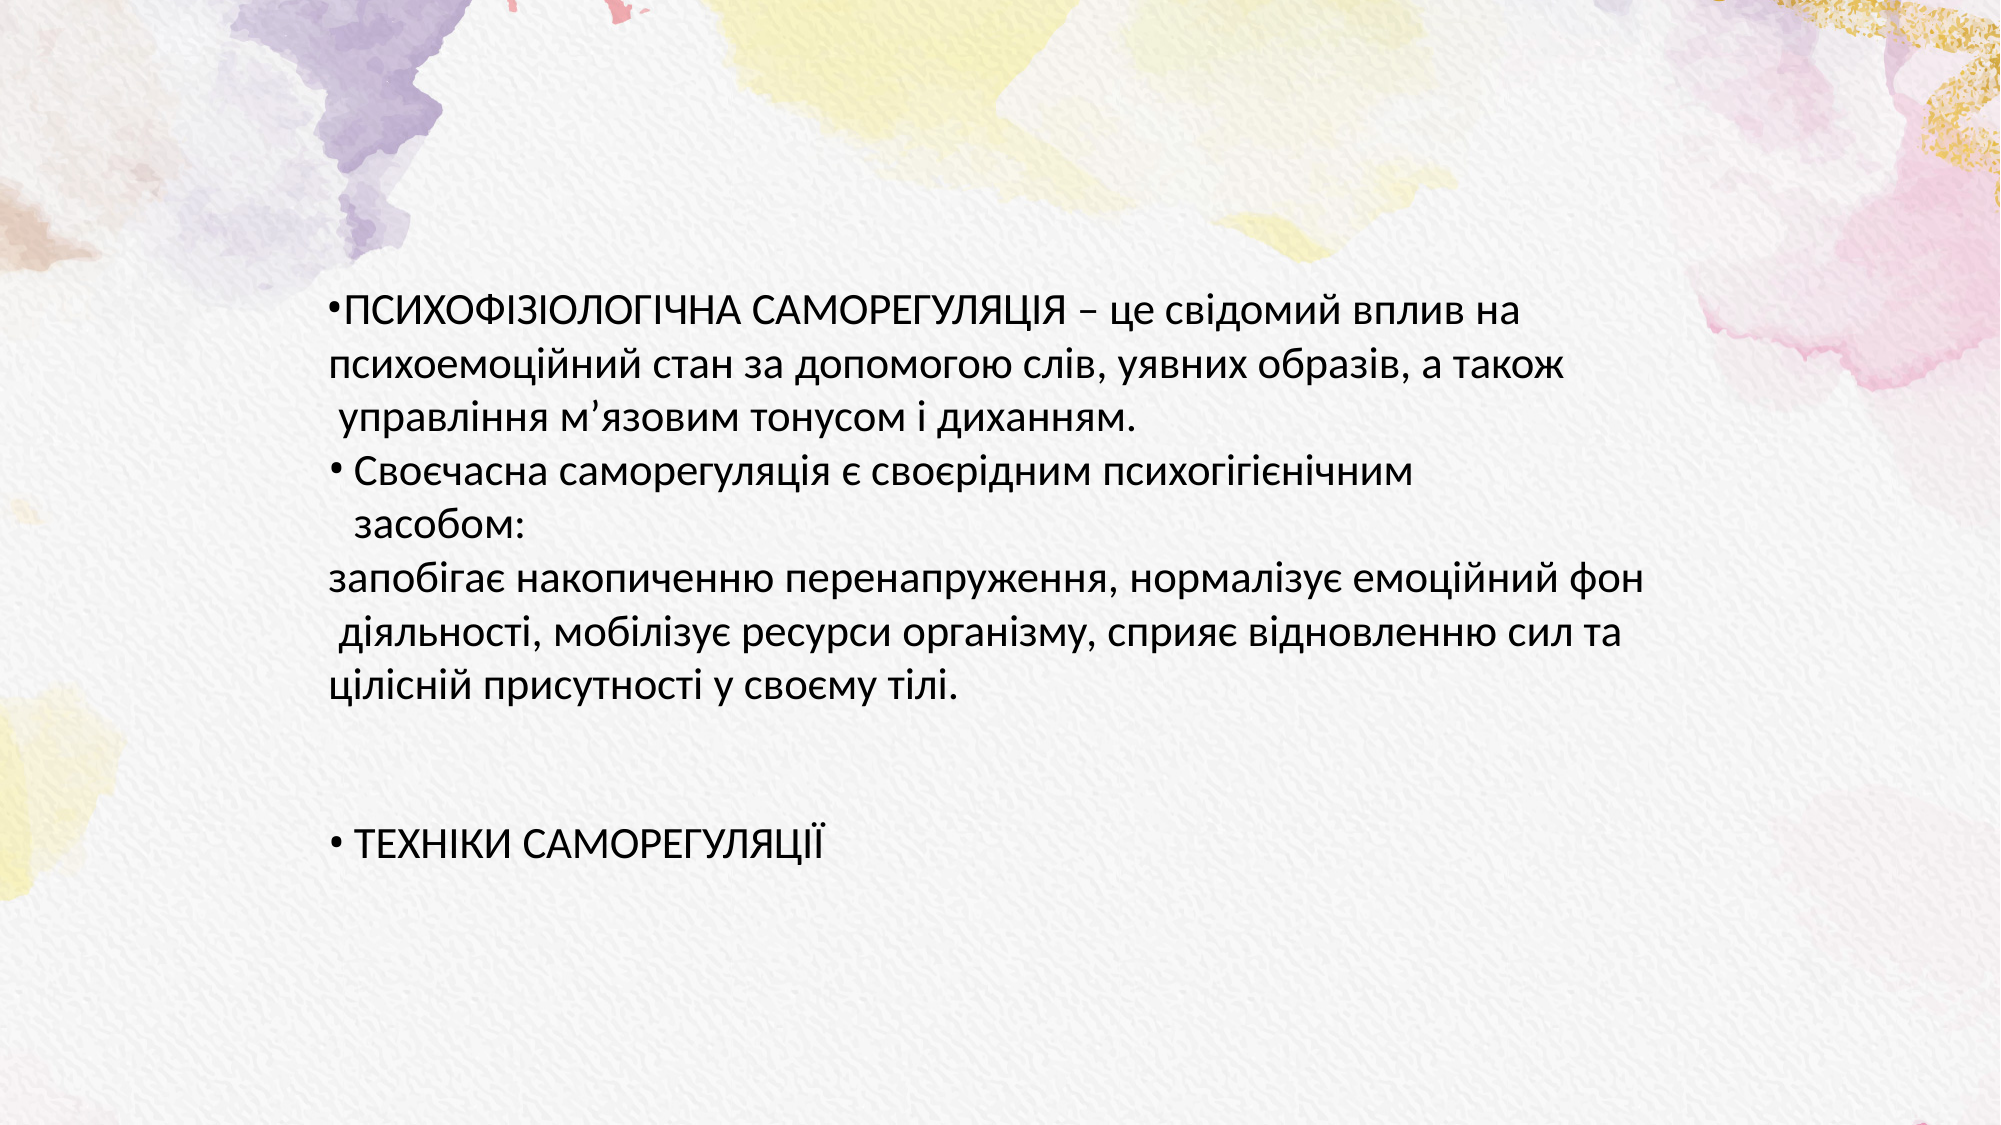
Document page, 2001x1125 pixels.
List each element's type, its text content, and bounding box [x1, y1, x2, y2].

text_box ПСИХОФІЗІОЛОГІЧНА САМОРЕГУЛЯЦІЯ – це свідомий вплив на психоемоційний стан за допомогою слів, уявних образів, а також управління м’язовим тонусом і диханням. Своєчасна саморегуляція є своєрідним психогігієнічним засобом: запобігає накопиченню перенапруження, нормалізує емоційний фон діяльності, мобілізує ресурси організму, сприяє відновленню сил та цілісній присутності у своєму тілі. ТЕХНІКИ САМОРЕГУЛЯЦІЇ [326, 278, 1648, 868]
picture [0, 0, 2000, 1125]
